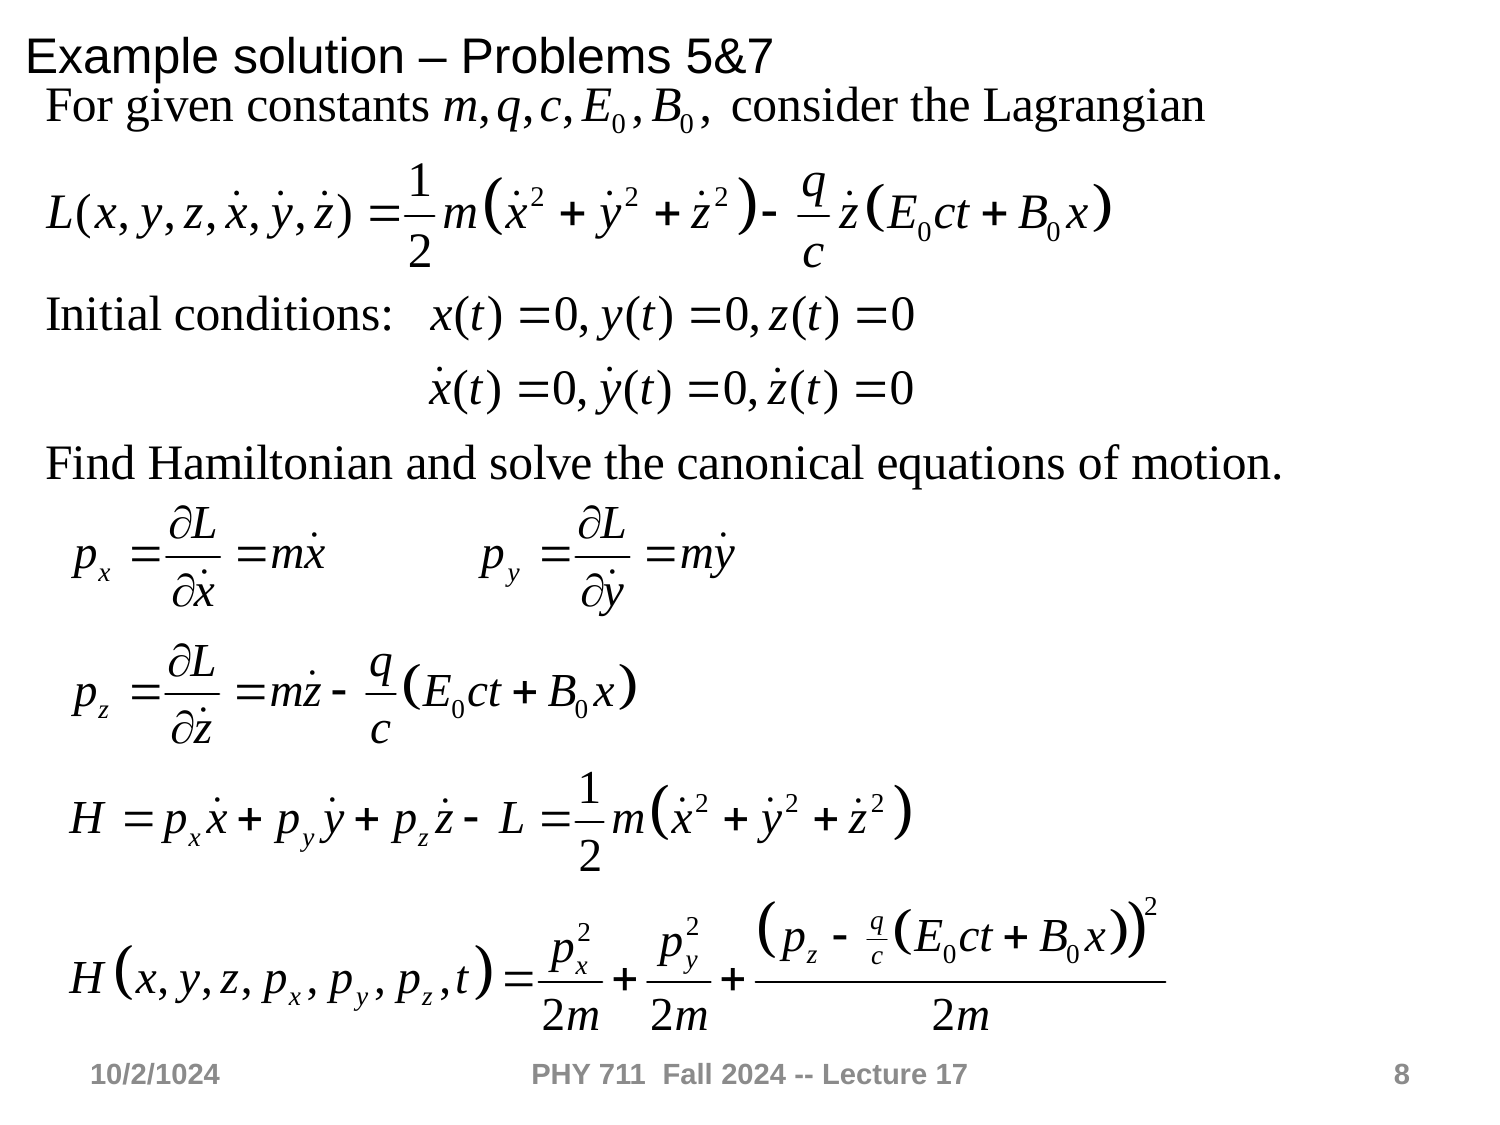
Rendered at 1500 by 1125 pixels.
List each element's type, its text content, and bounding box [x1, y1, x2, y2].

slide_number 8 [1074, 1042, 1425, 1103]
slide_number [75, 1051, 425, 1103]
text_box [37, 74, 1288, 501]
footer PHY 711 Fall 2024 -- Lecture 17 [512, 1051, 988, 1103]
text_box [60, 491, 1176, 1043]
text_box Example solution – Problems 5&7 [10, 15, 1373, 91]
